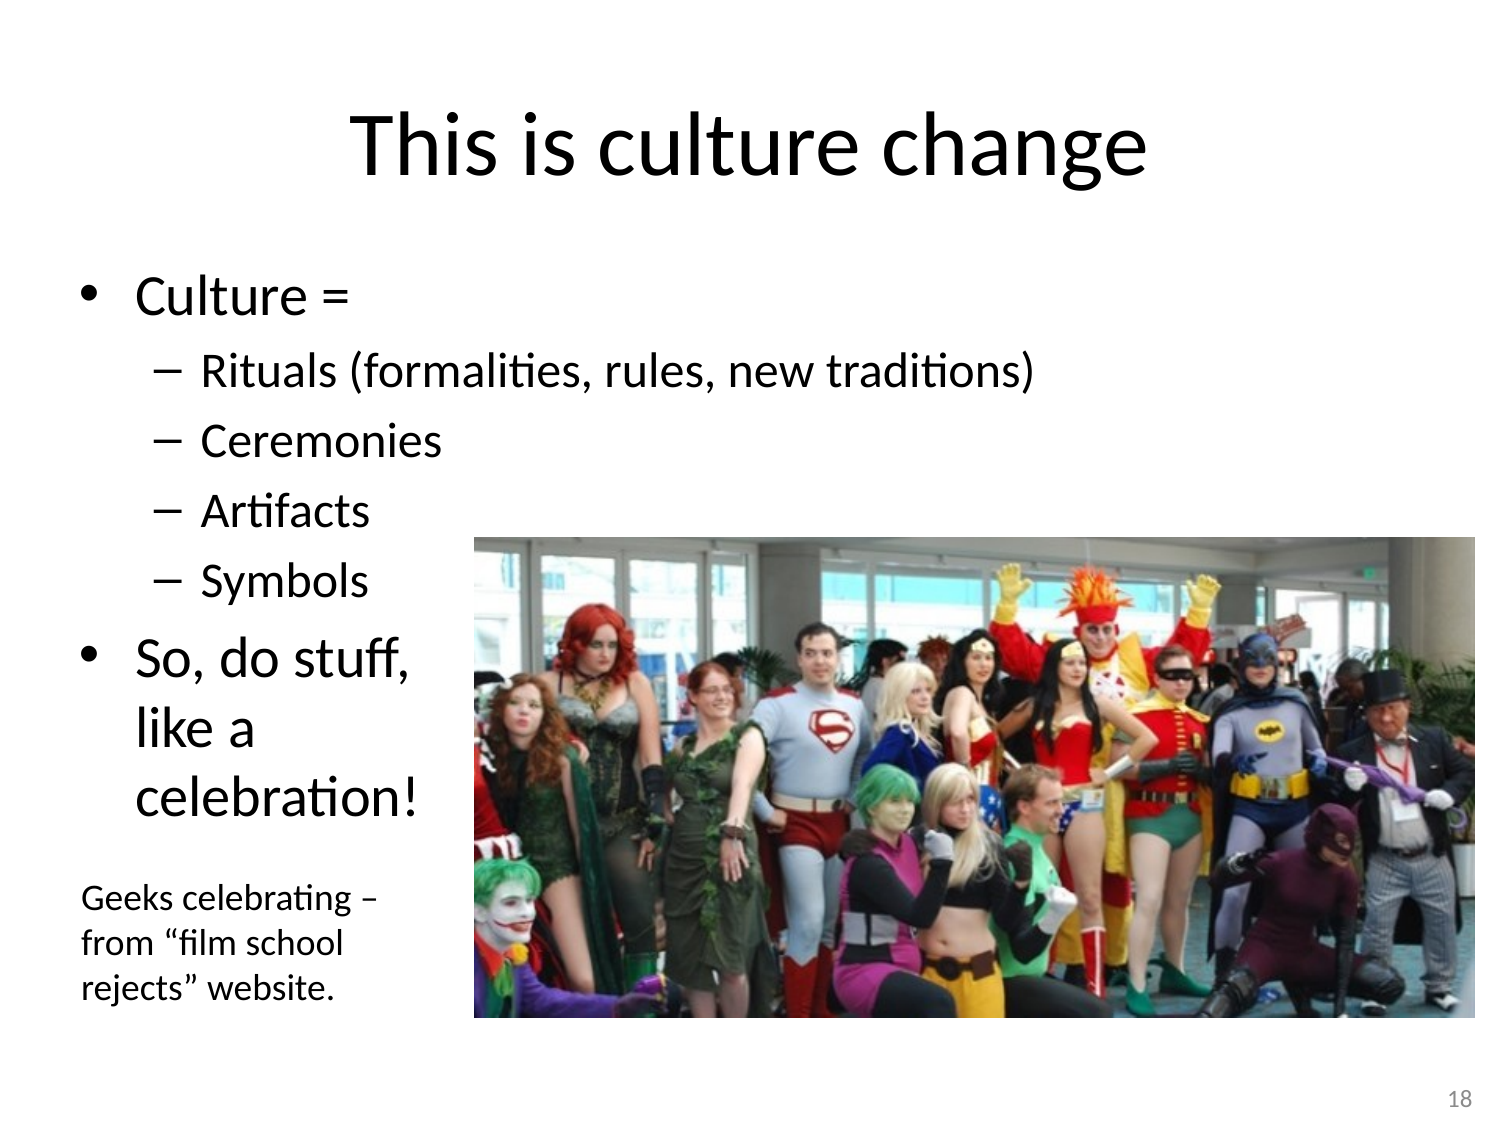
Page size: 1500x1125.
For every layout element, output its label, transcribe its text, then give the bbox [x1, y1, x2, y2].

picture [474, 537, 1476, 1018]
list Culture = Rituals (formalities, rules, new traditions) Ceremonies Artifacts Symbols So, do stuff, like a celebration! [63, 249, 1414, 993]
title This is culture change [75, 45, 1425, 233]
text_box Geeks celebrating – from “film school rejects” website. [66, 865, 467, 1016]
